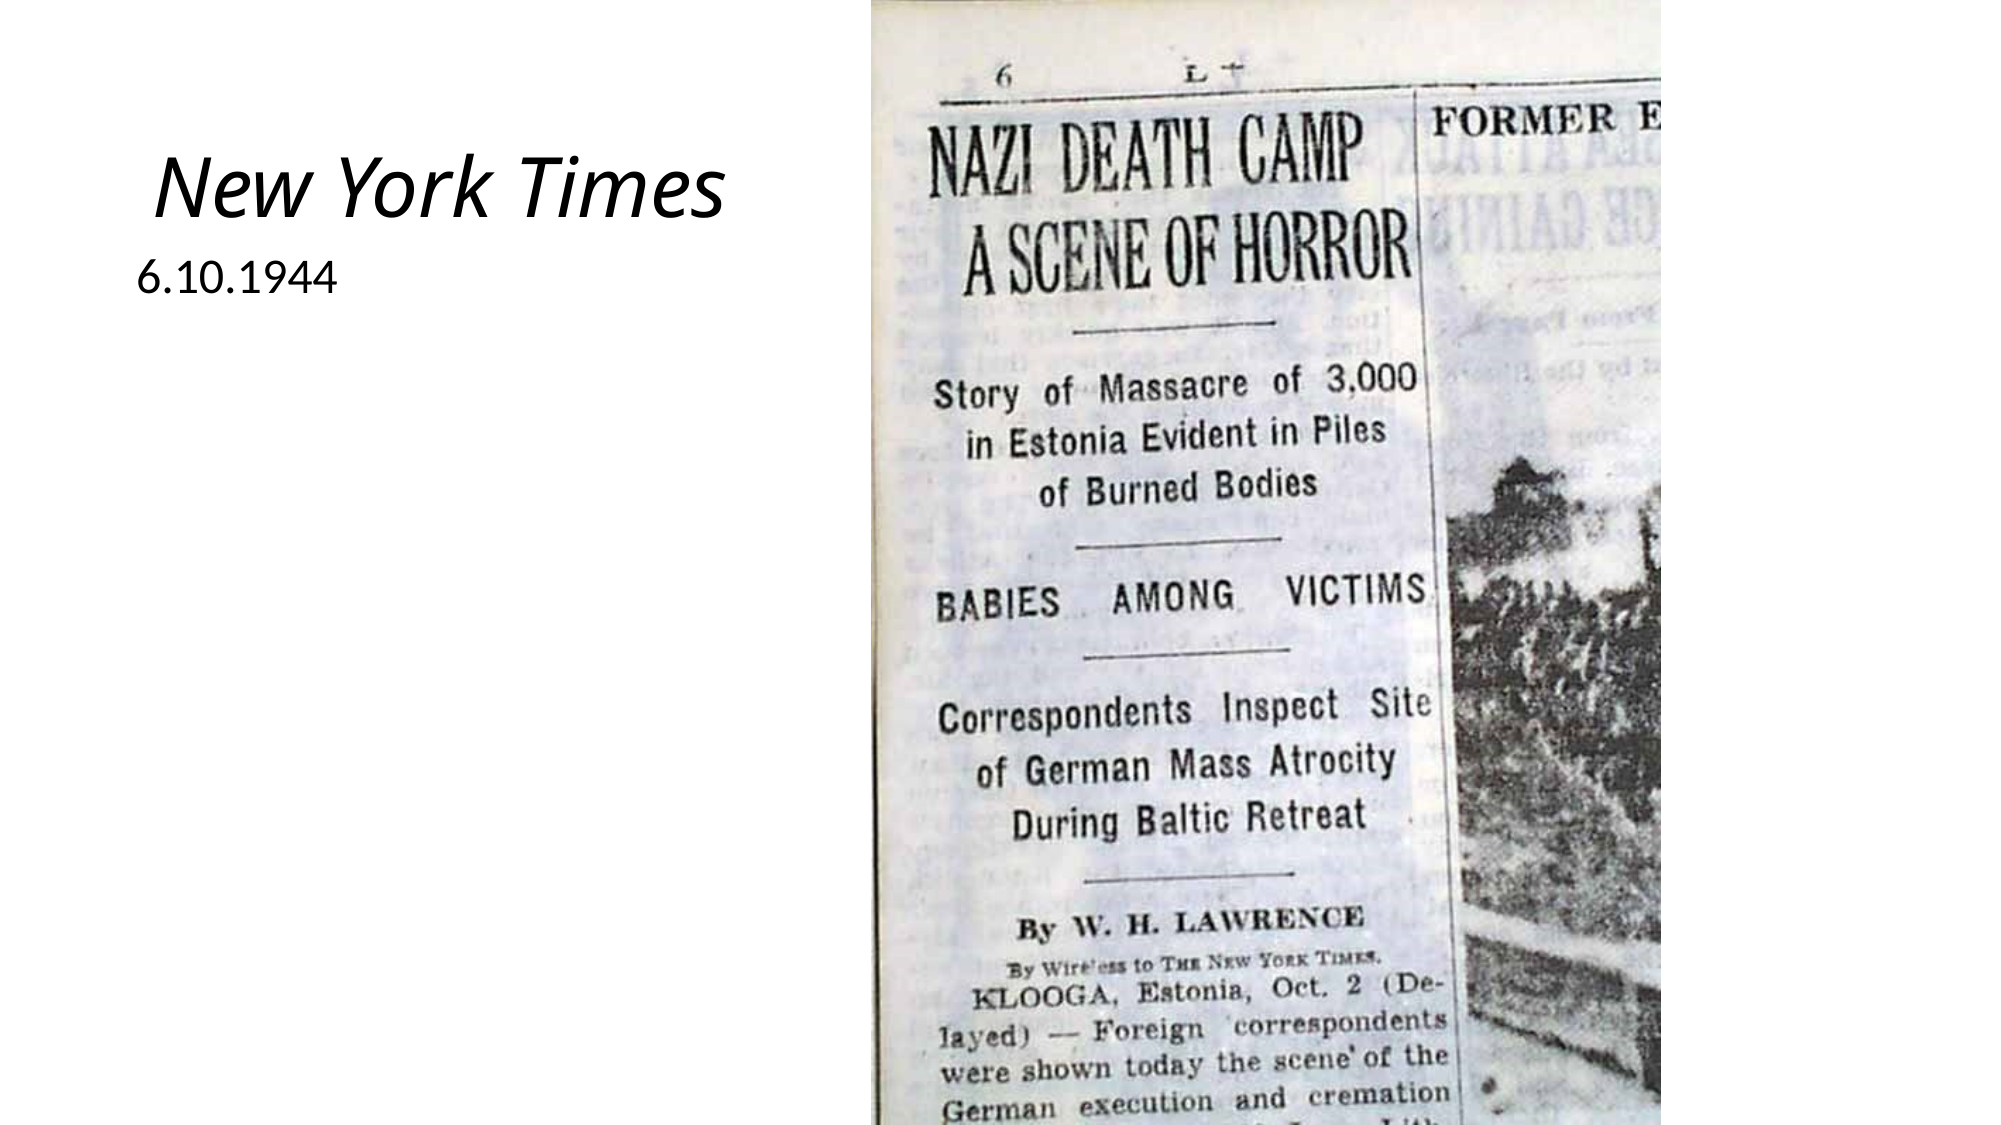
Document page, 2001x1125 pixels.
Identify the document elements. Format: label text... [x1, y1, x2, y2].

list 6.10.1944 [121, 243, 767, 963]
picture [871, 0, 1661, 1125]
title New York Times [137, 75, 783, 244]
